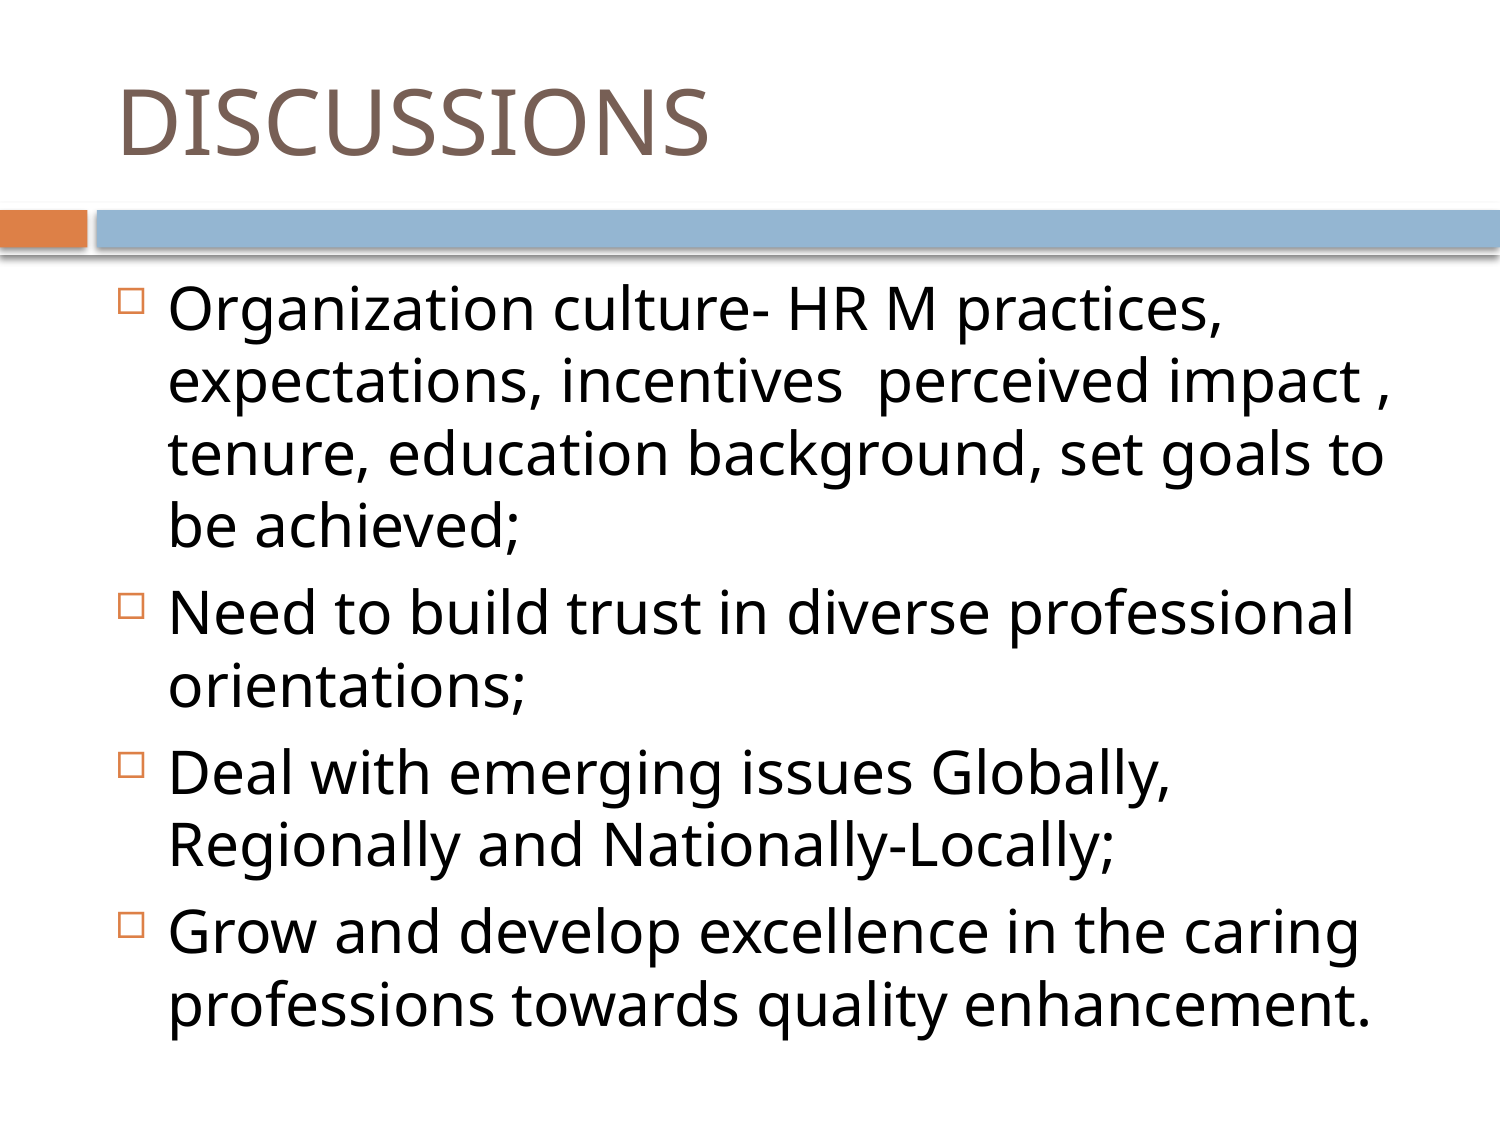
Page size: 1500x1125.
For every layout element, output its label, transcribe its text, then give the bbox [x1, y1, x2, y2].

title DISCUSSIONS [100, 37, 1438, 200]
list Organization culture- HR M practices, expectations, incentives perceived impact , tenure, education background, set goals to be achieved; Need to build trust in diverse professional orientations; Deal with emerging issues Globally, Regionally and Nationally-Locally; Grow and develop excellence in the caring professions towards quality enhancement. [100, 262, 1438, 1000]
